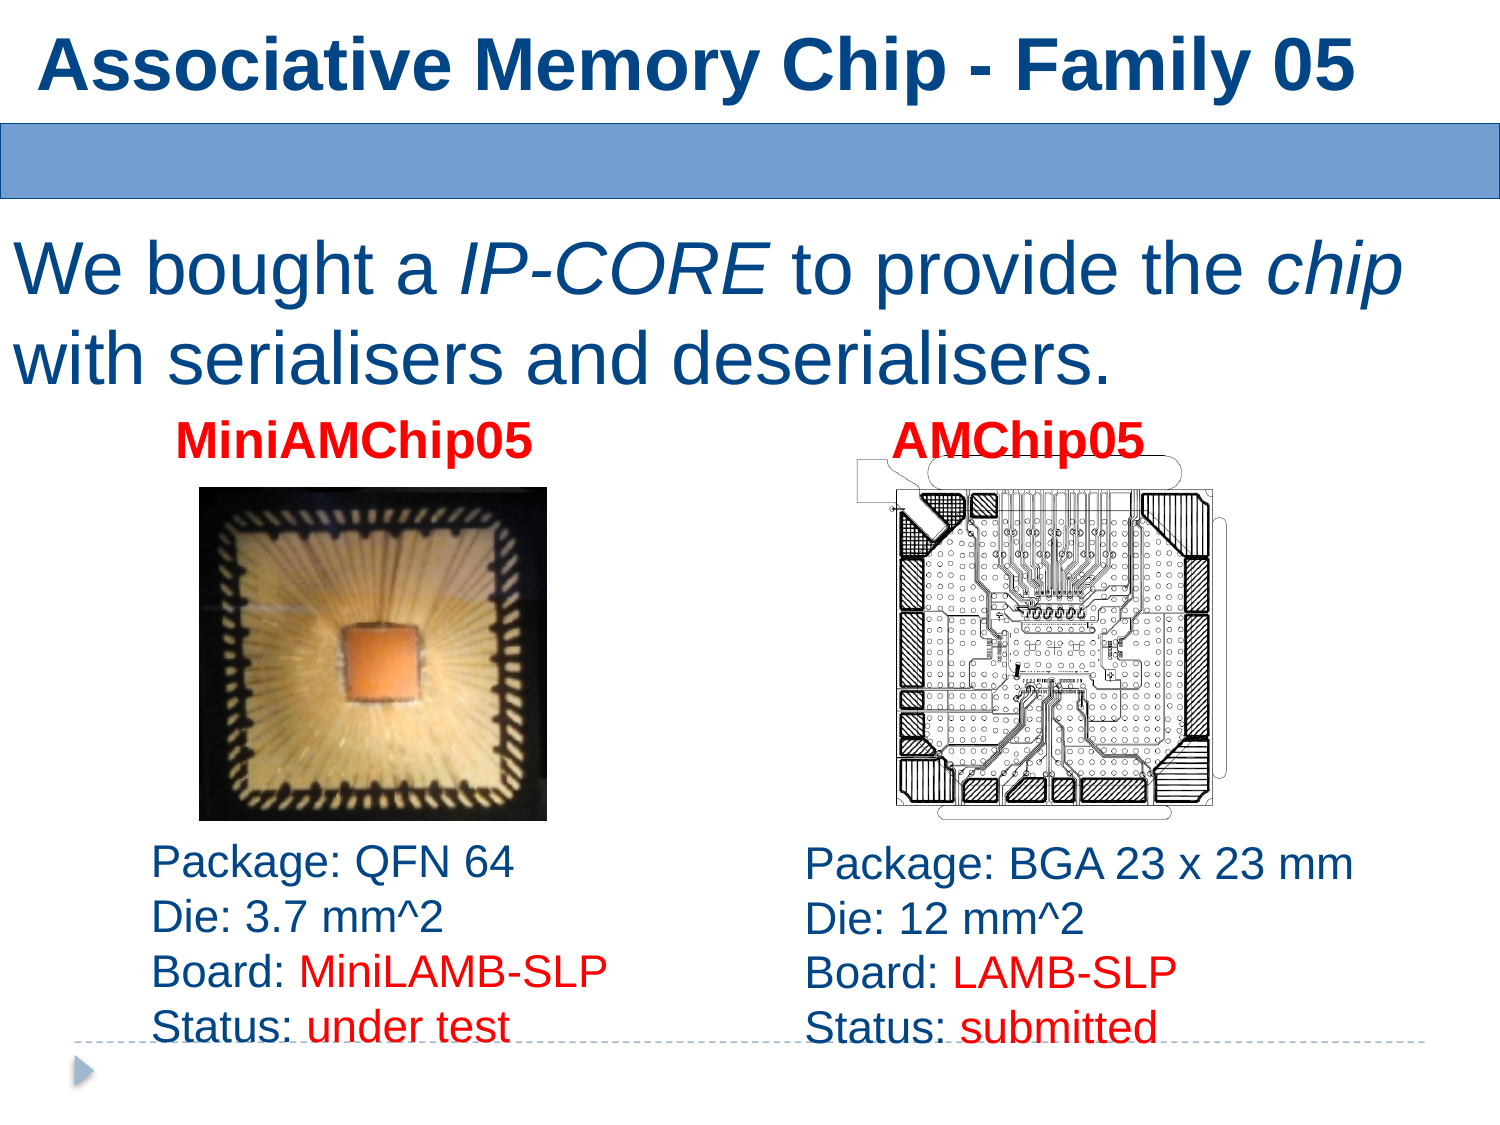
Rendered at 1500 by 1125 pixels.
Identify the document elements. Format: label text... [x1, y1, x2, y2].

text_box MiniAMChip05 [162, 399, 625, 477]
text_box [0, 123, 1500, 199]
text_box Package: QFN 64 Die: 3.7 mm^2 Board: MiniLAMB-SLP Status: under test [137, 825, 738, 1059]
text_box AMChip05 [878, 399, 1304, 477]
text_box Package: BGA 23 x 23 mm Die: 12 mm^2 Board: LAMB-SLP Status: submitted [790, 826, 1500, 1061]
picture [853, 449, 1229, 832]
picture [199, 487, 547, 821]
text_box We bought a IP-CORE to provide the chip with serialisers and deserialisers. [0, 212, 1500, 407]
text_box Associative Memory Chip - Family 05 [22, 8, 1371, 112]
